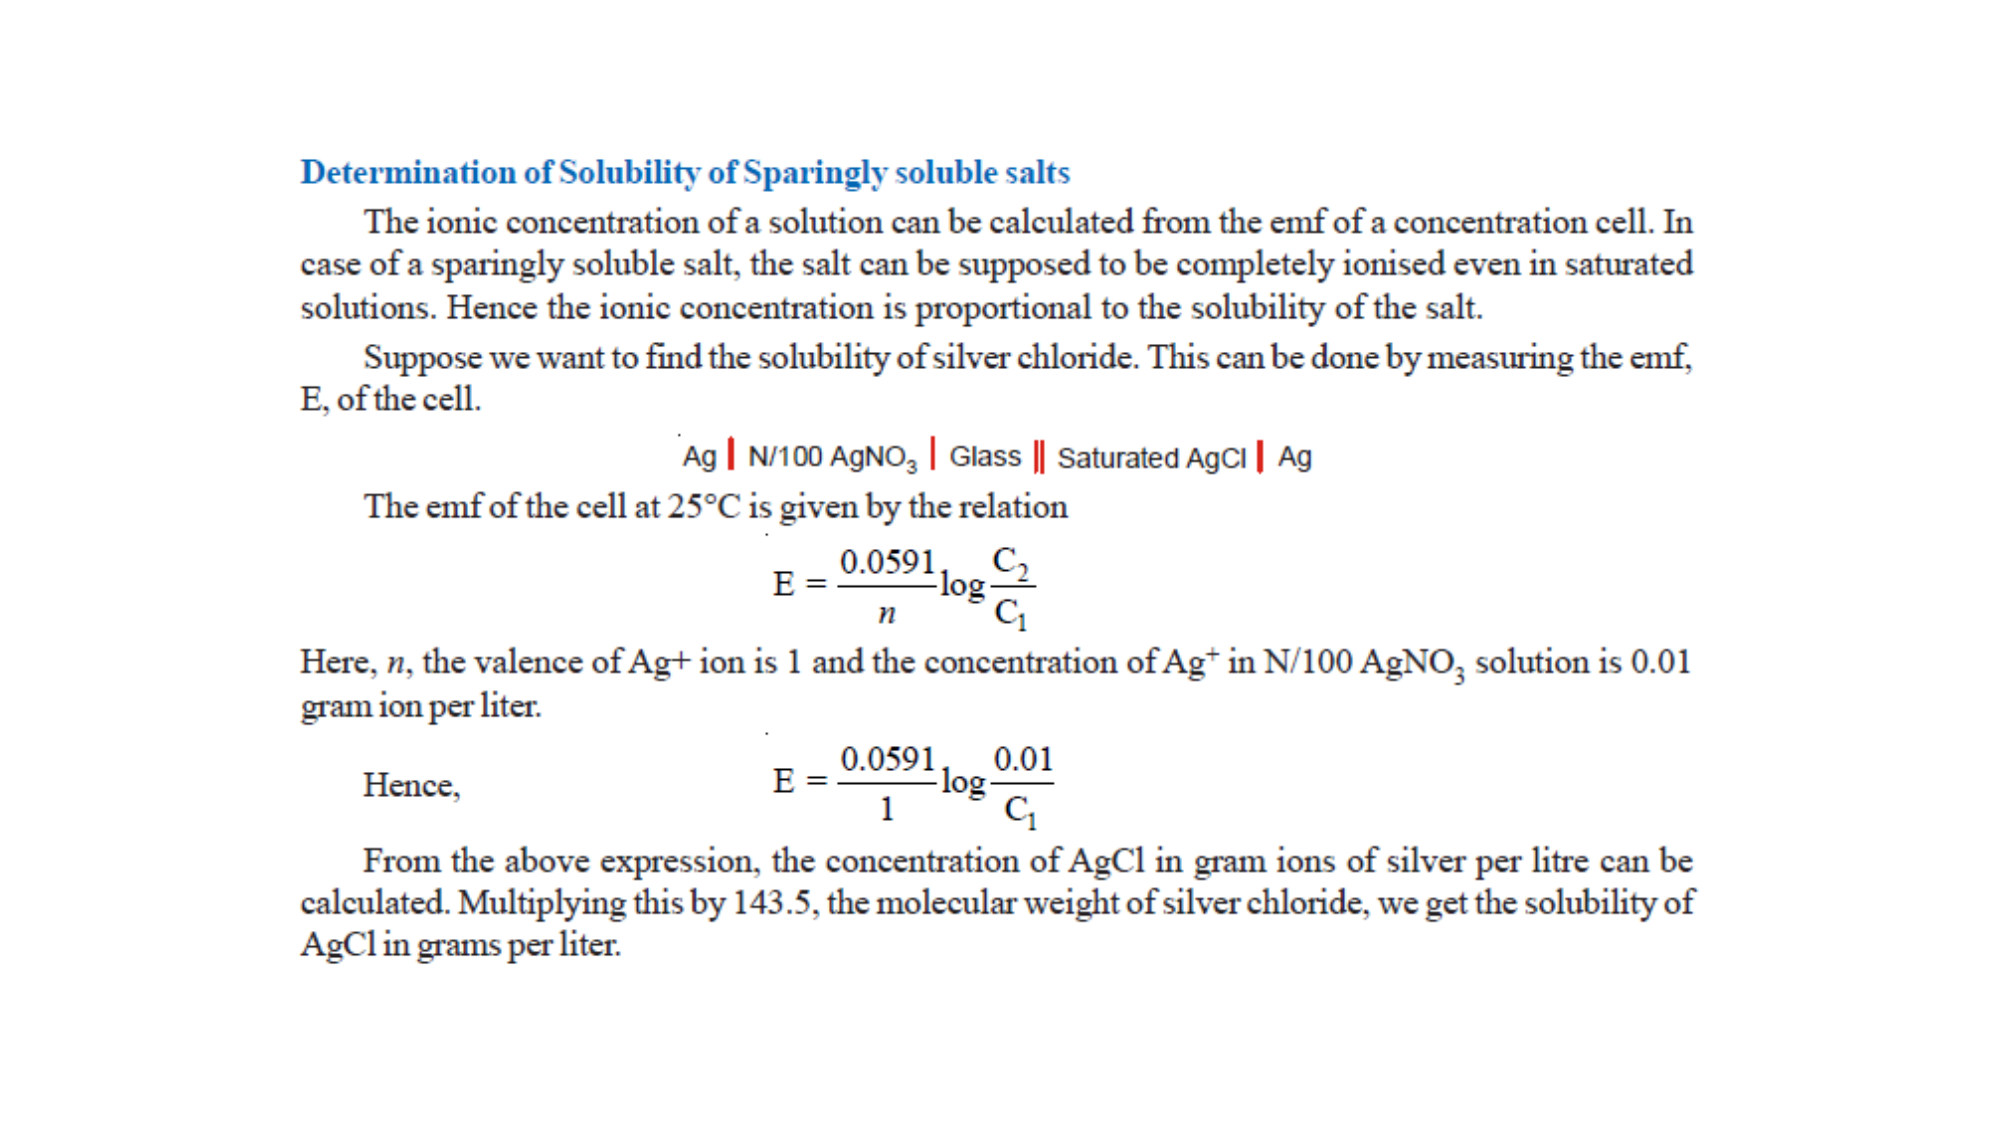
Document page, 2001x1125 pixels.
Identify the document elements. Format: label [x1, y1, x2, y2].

picture [281, 148, 1719, 976]
